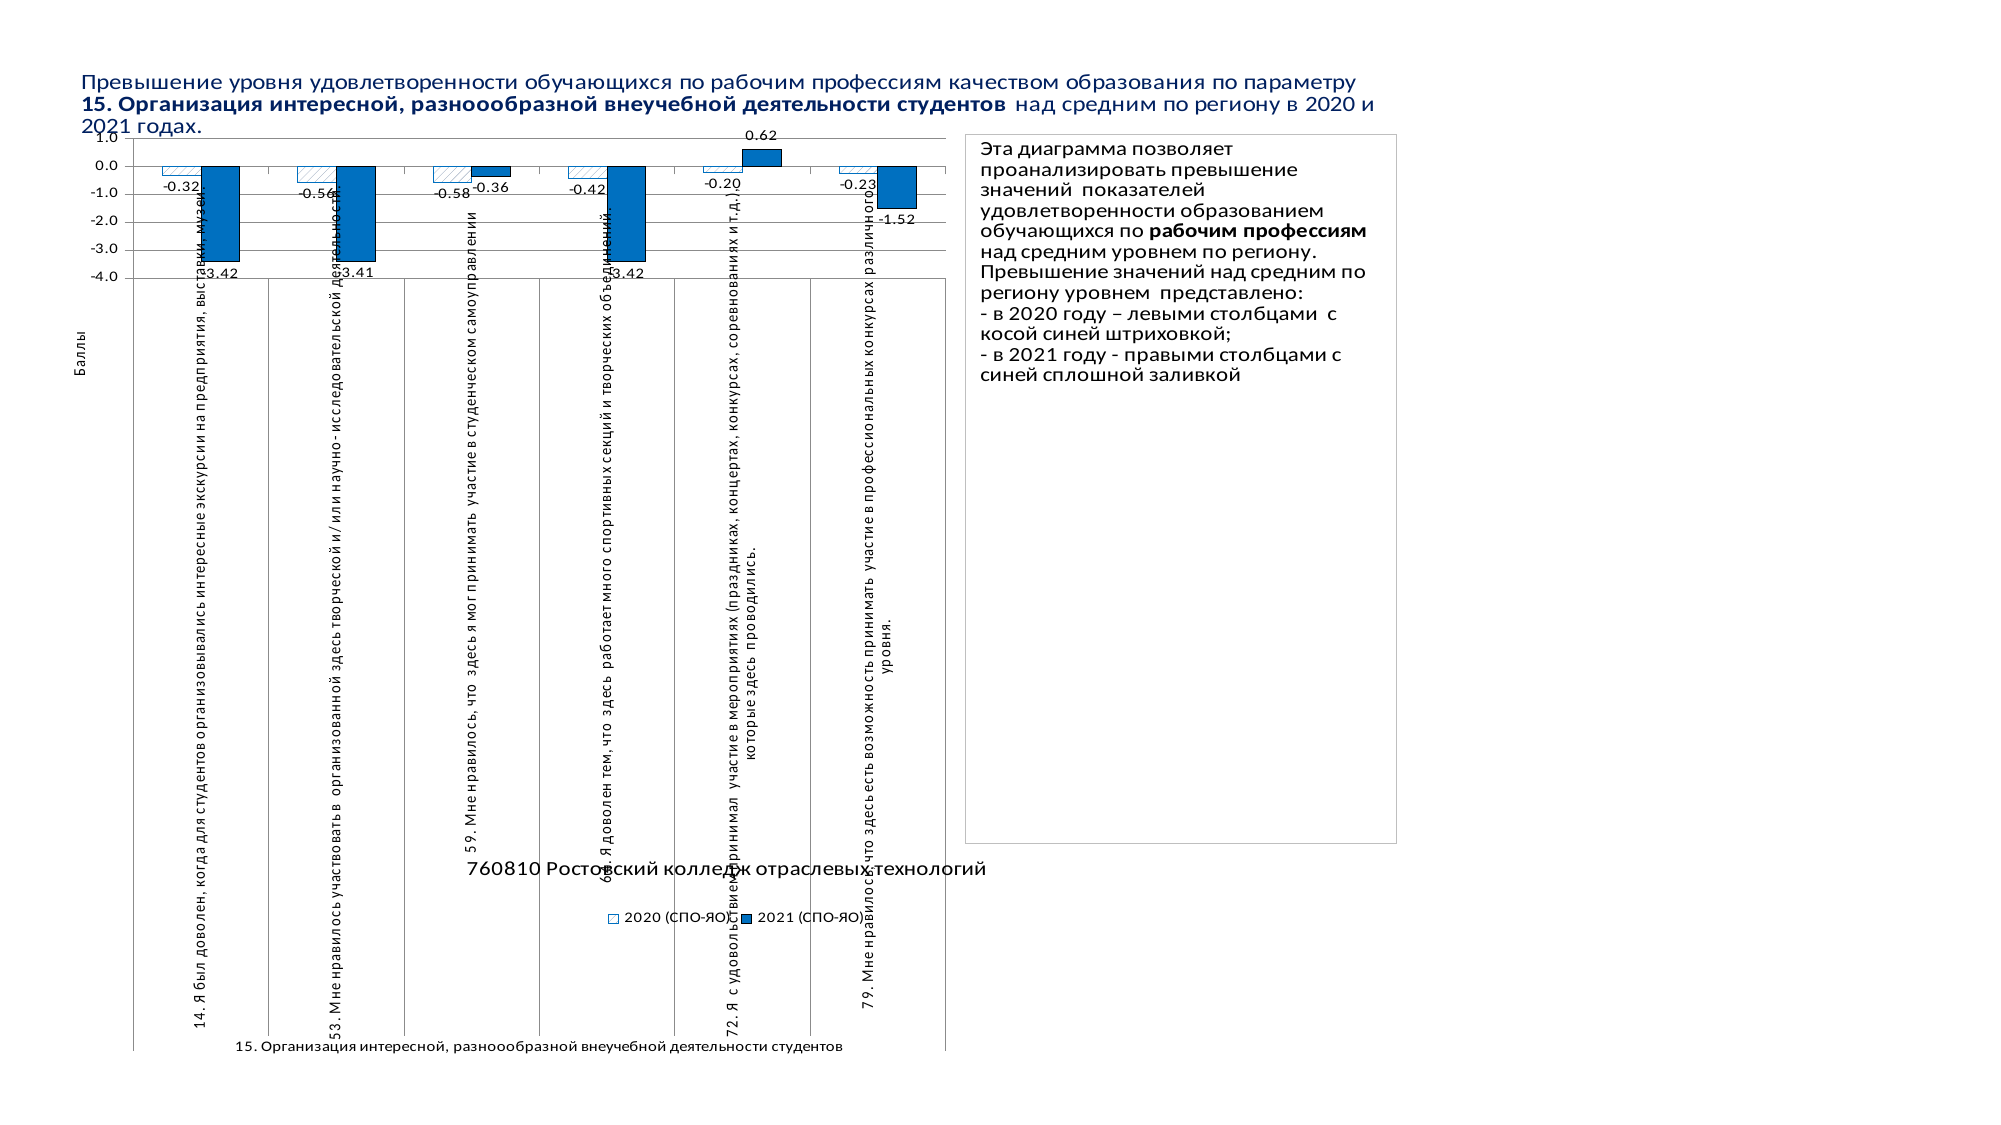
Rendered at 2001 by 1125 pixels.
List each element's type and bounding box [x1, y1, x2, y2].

chart [59, 58, 1414, 1056]
